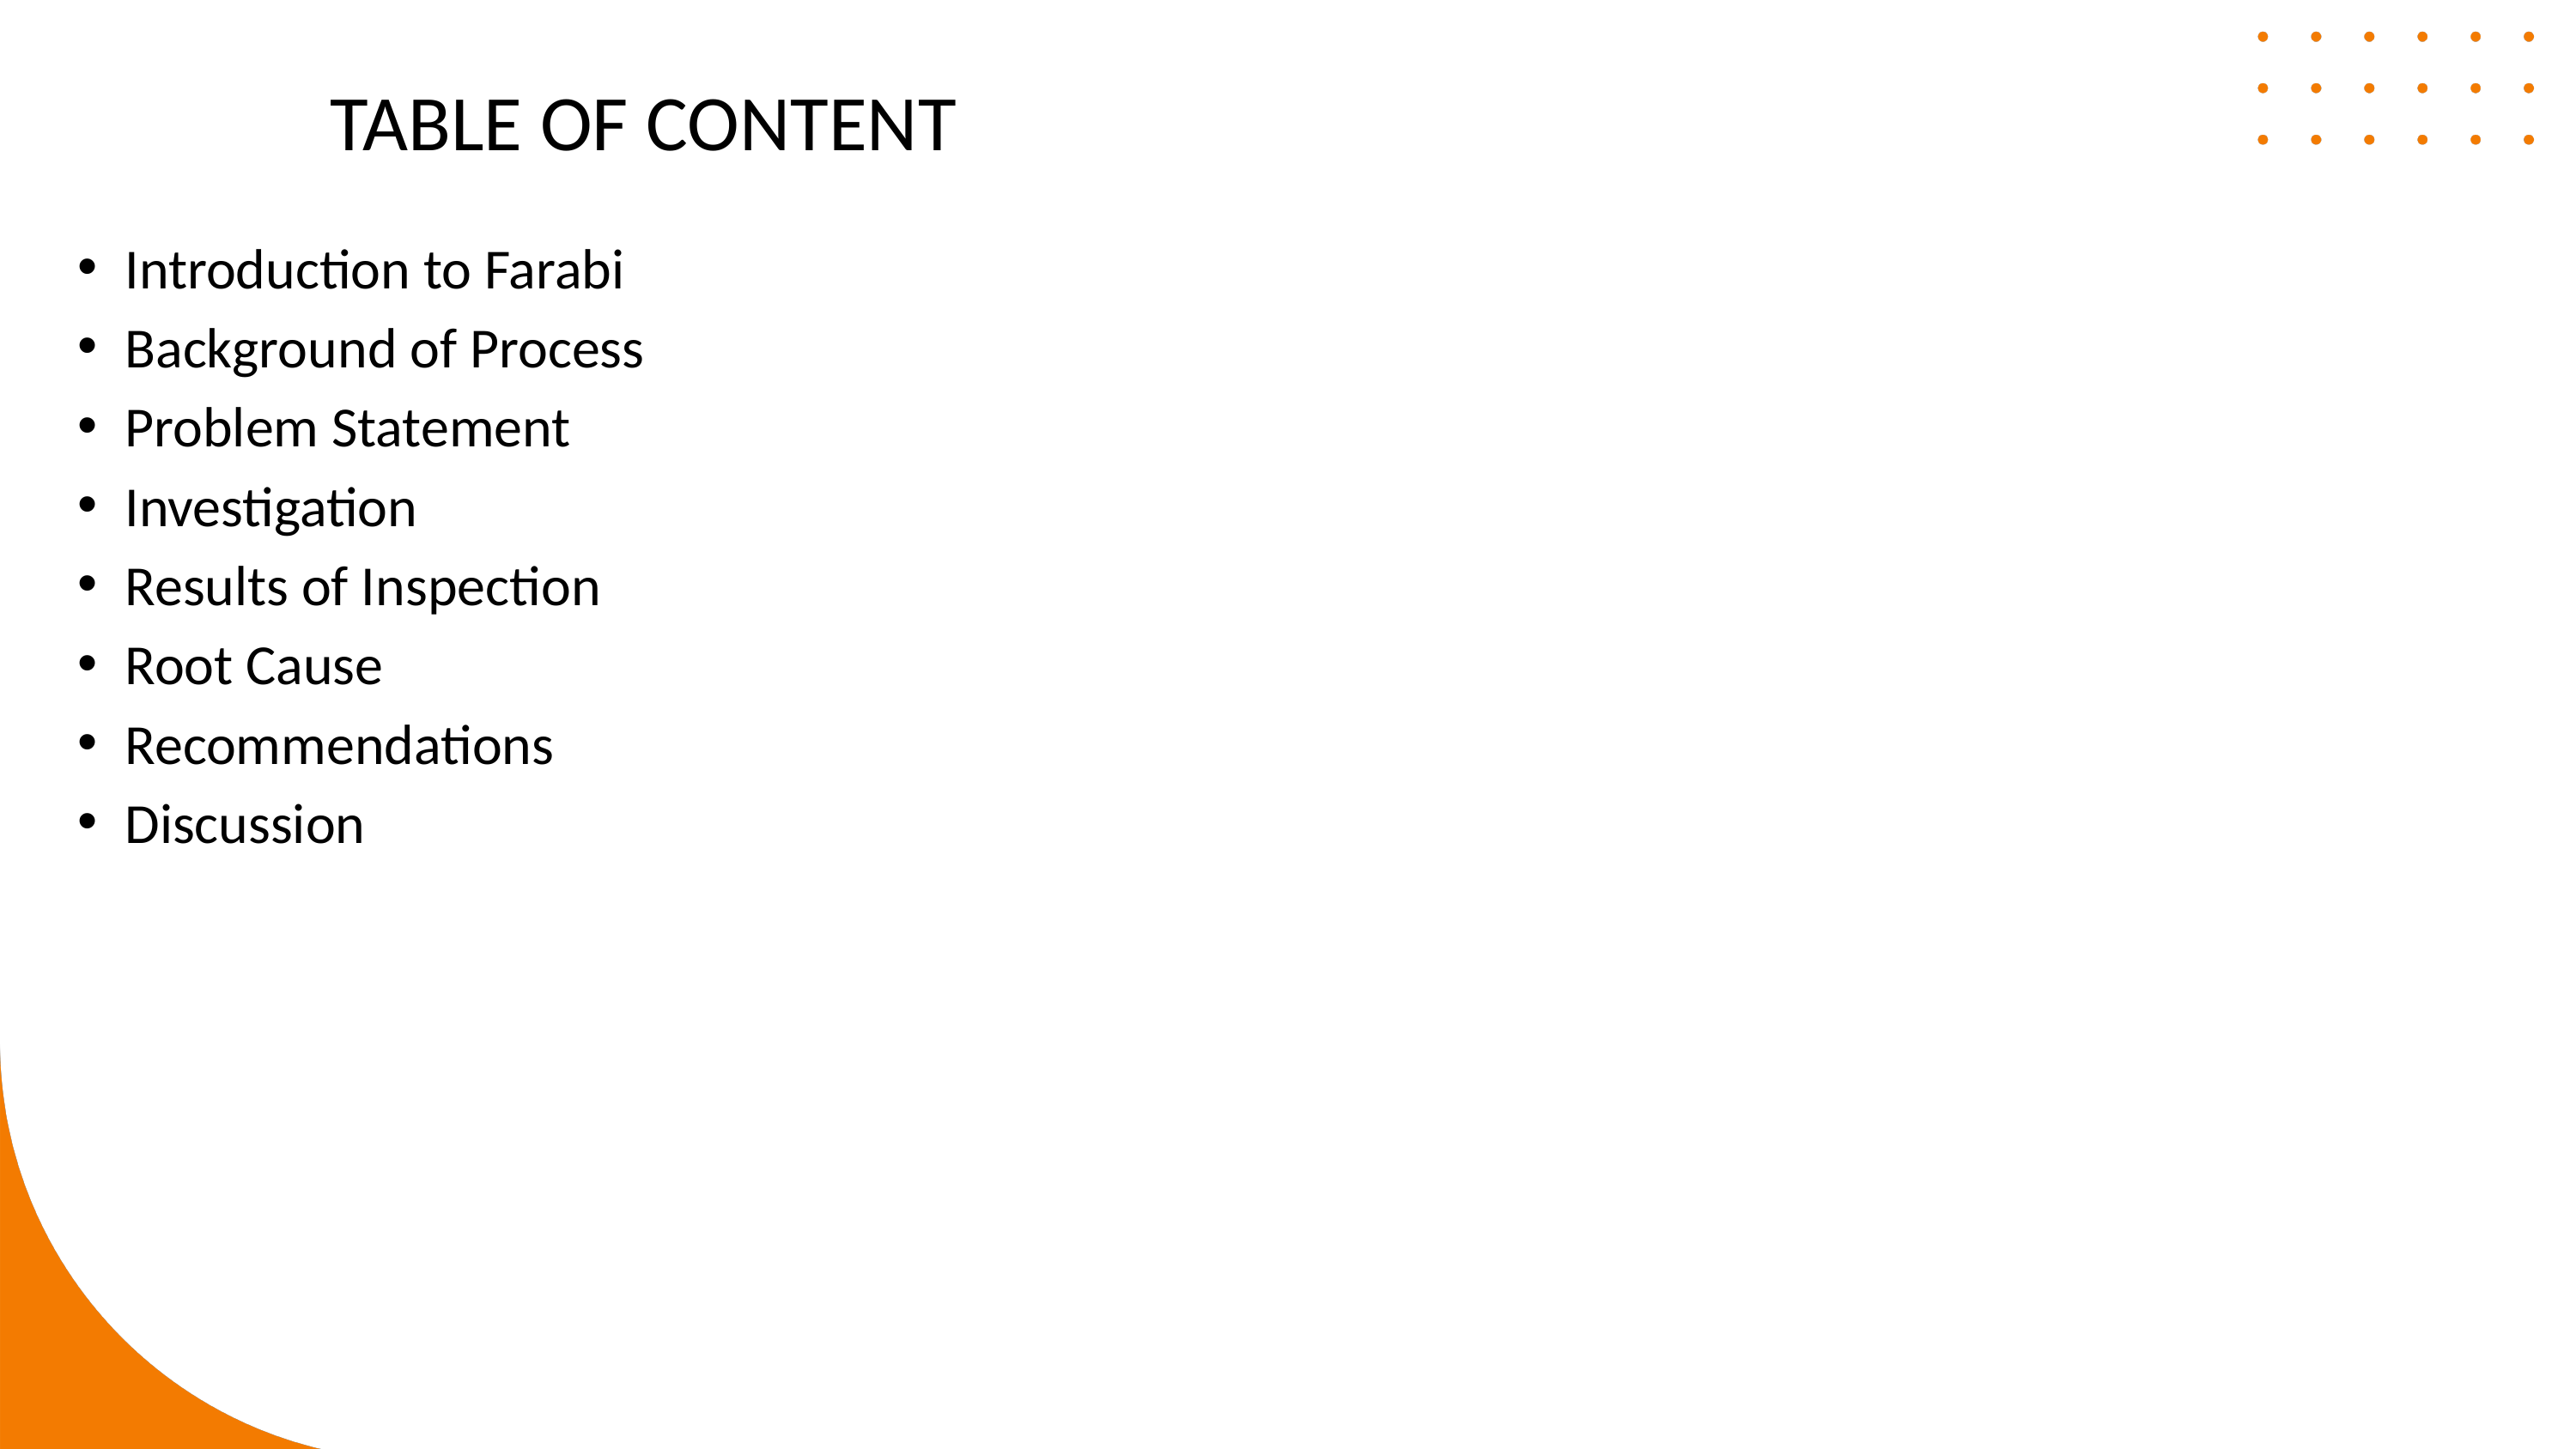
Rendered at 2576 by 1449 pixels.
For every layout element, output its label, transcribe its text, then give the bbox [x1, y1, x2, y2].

text_box [2257, 0, 2576, 145]
title TABLE OF CONTENT [64, 39, 1224, 200]
text_box [0, 1043, 417, 1449]
list Introduction to Farabi Background of Process Problem Statement Investigation Results of Inspection Root Cause Recommendations Discussion [64, 225, 1224, 863]
